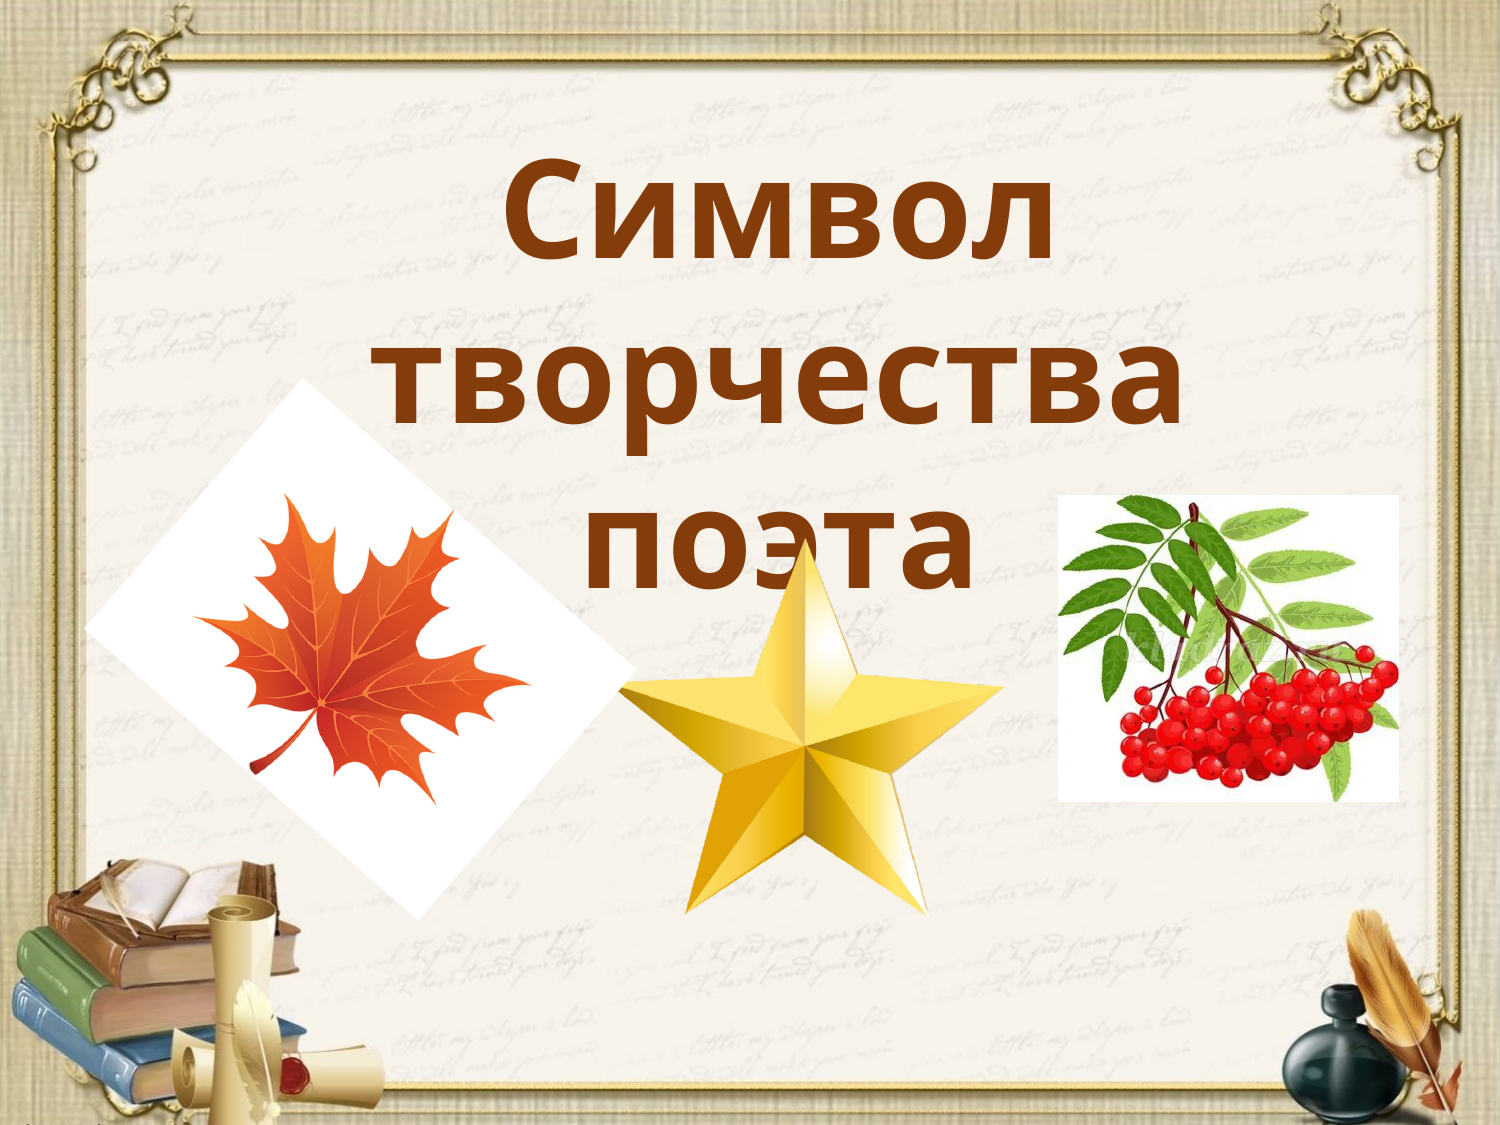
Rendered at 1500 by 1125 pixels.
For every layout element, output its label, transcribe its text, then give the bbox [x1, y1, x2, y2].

text_box Символ творчества поэта [182, 113, 1376, 624]
picture [0, 0, 1500, 1125]
